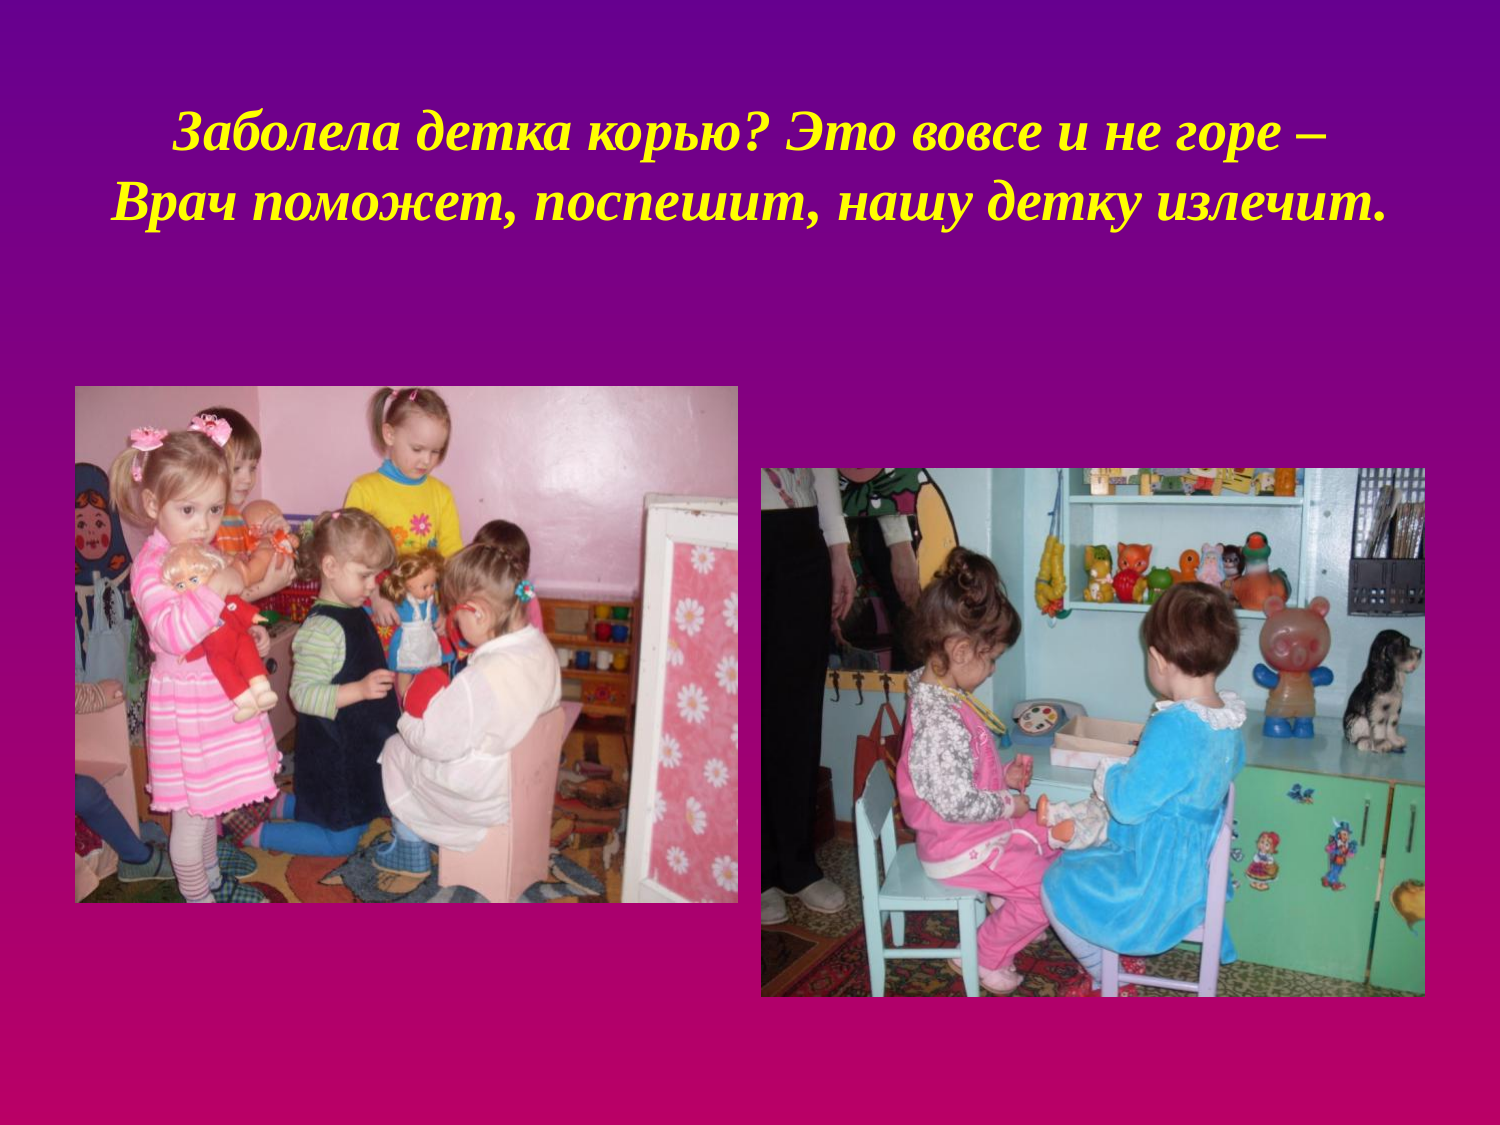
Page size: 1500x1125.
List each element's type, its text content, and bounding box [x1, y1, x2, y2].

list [74, 386, 738, 903]
title Заболела детка корью? Это вовсе и не горе – Врач поможет, поспешит, нашу детку излечит. [74, 105, 1426, 329]
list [761, 468, 1425, 997]
